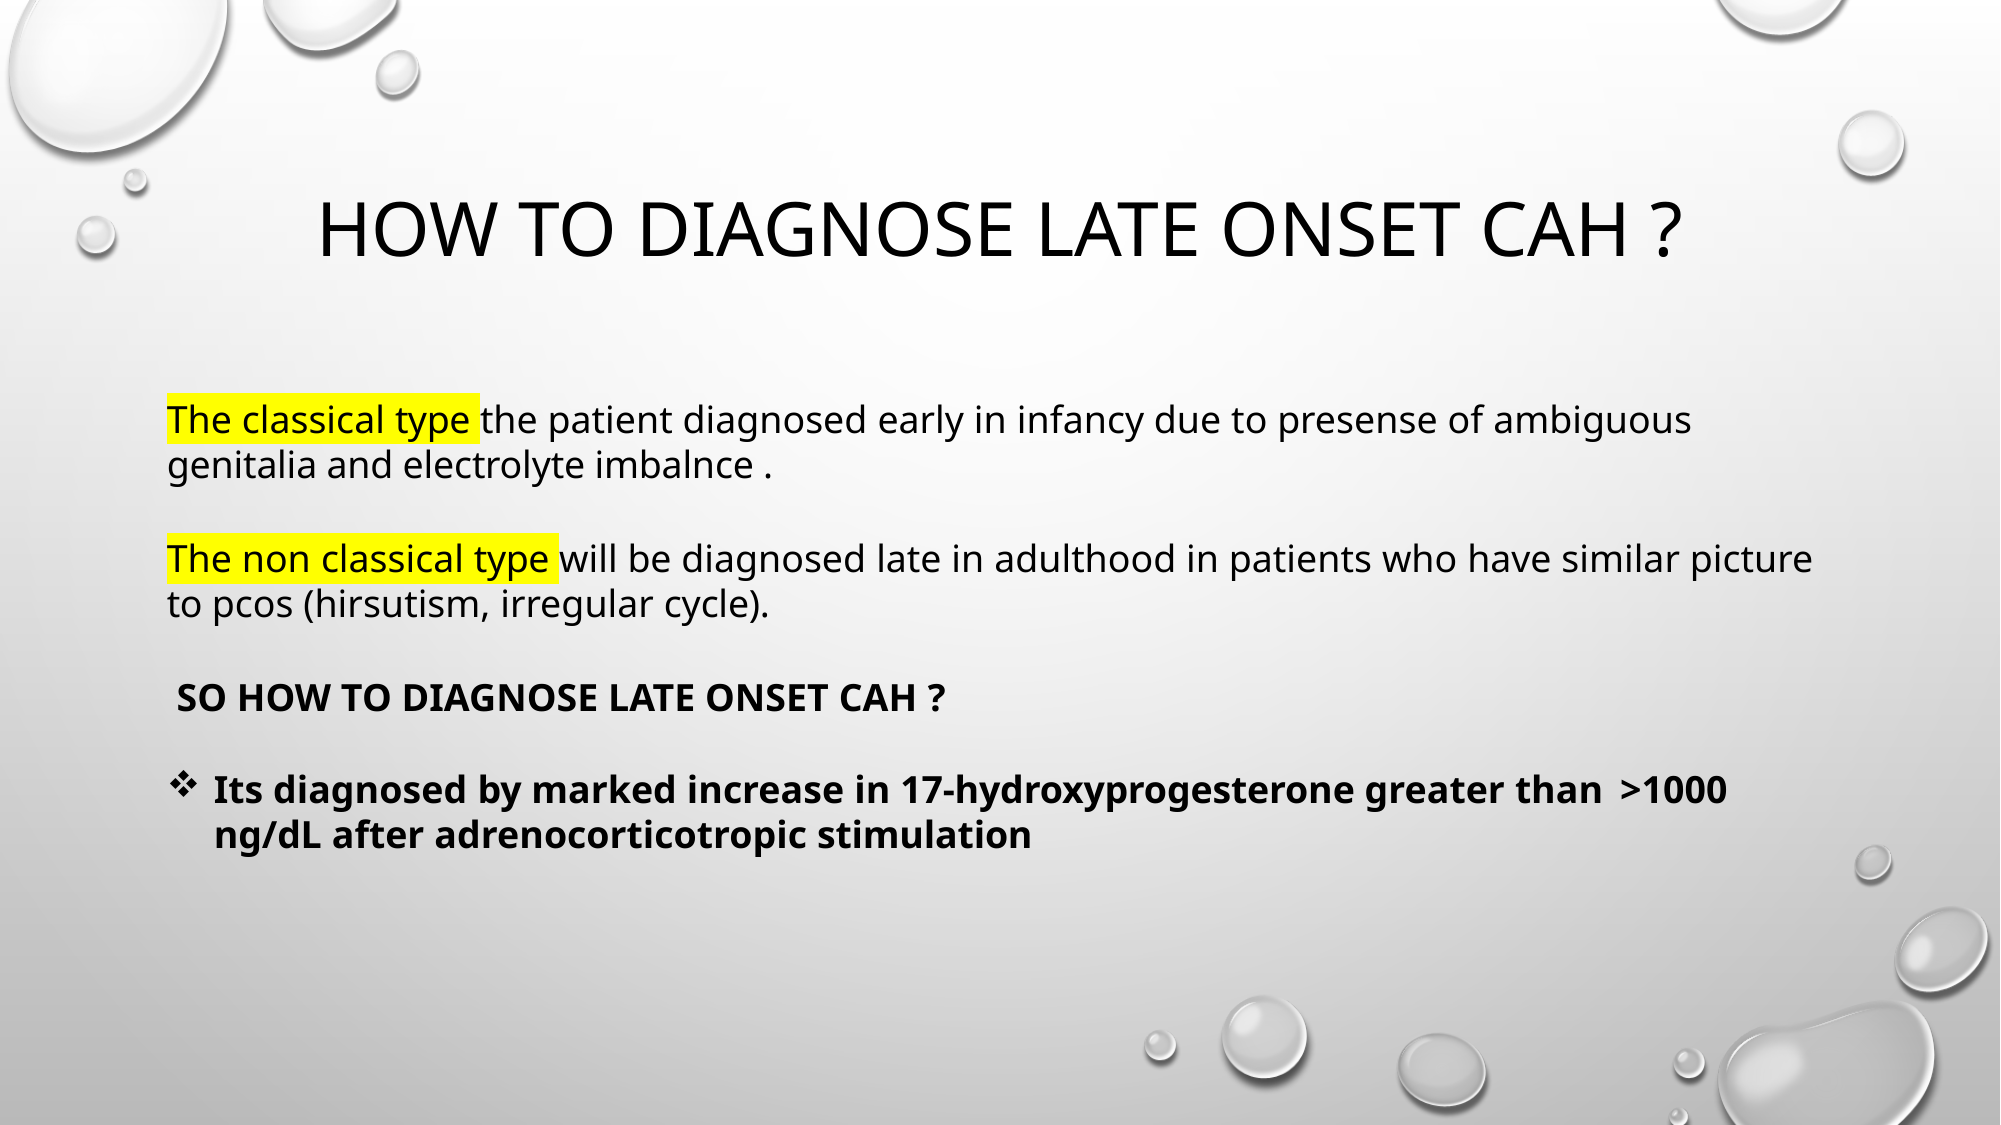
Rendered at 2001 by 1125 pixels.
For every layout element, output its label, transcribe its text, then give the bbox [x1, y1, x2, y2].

picture [0, 0, 2000, 1125]
list The classical type the patient diagnosed early in infancy due to presense of ambiguous genitalia and electrolyte imbalnce . The non classical type will be diagnosed late in adulthood in patients who have similar picture to pcos (hirsutism, irregular cycle). So How to diagnose late onset CAH ? Its diagnosed by marked increase in 17-hydroxyprogesterone greater than >1000 ng/dL after adrenocorticotropic stimulation [149, 388, 1850, 992]
title How to diagnose late onset CAH ? [149, 101, 1851, 364]
